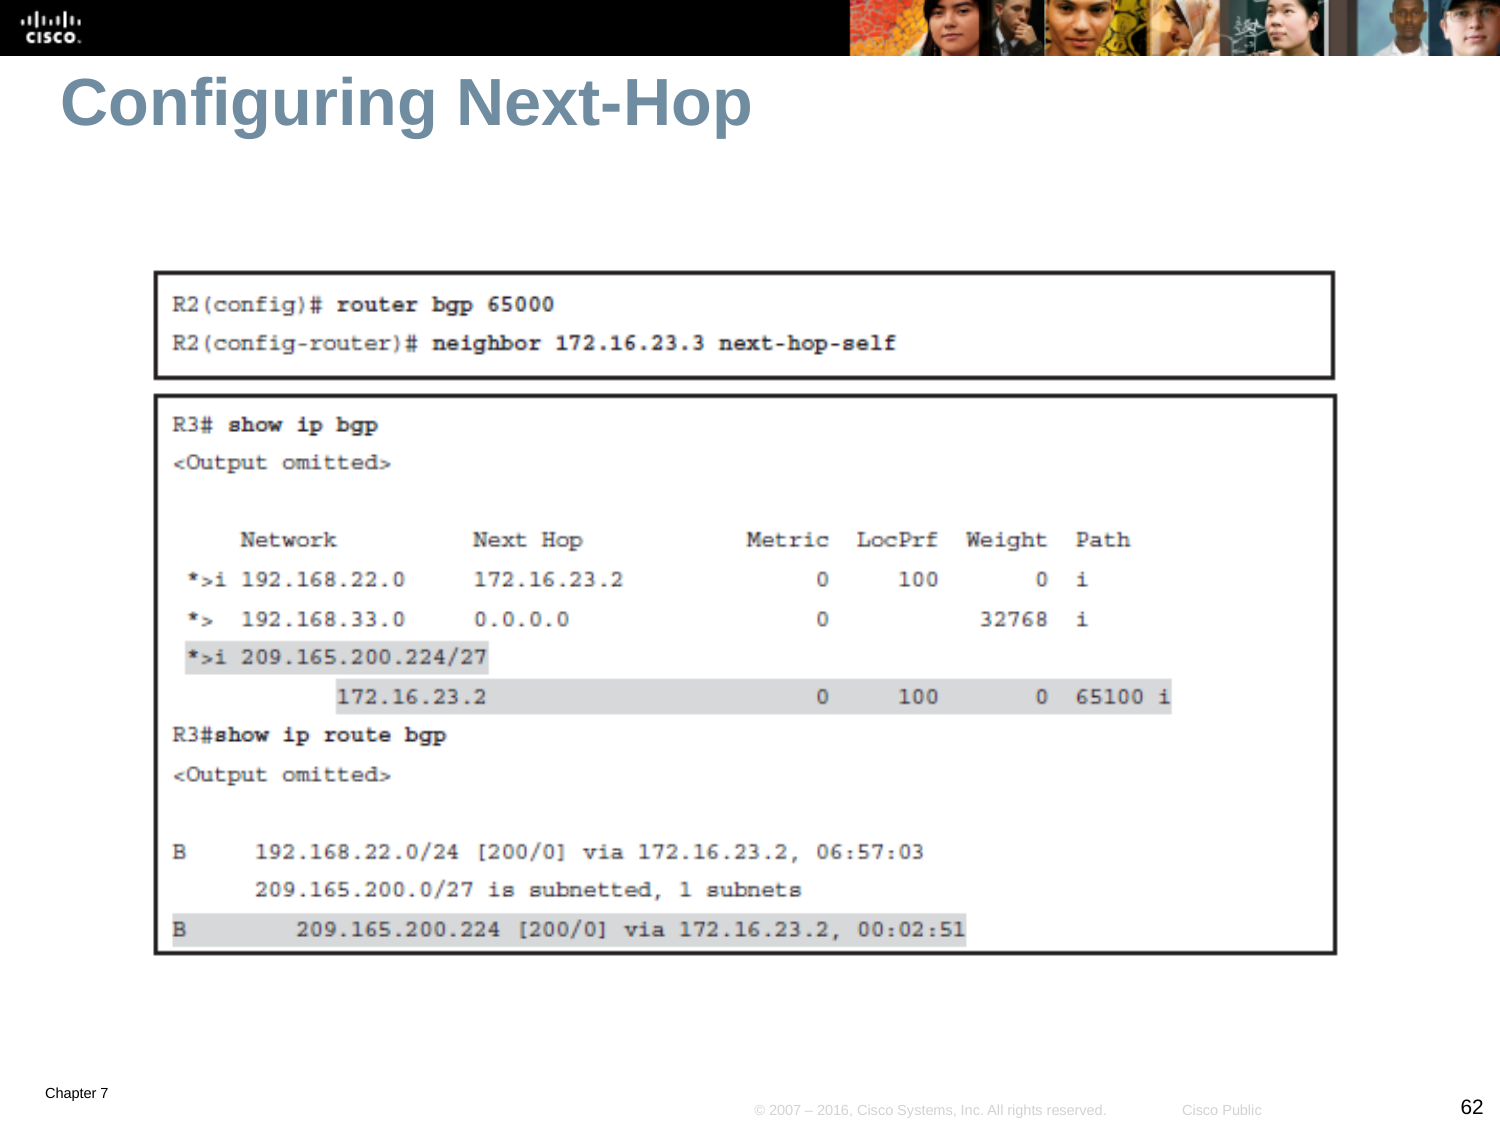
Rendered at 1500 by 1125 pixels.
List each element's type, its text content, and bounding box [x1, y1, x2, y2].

picture [150, 267, 1342, 385]
picture [0, 0, 1500, 56]
picture [150, 387, 1342, 959]
title Configuring Next-Hop [45, 59, 1444, 182]
